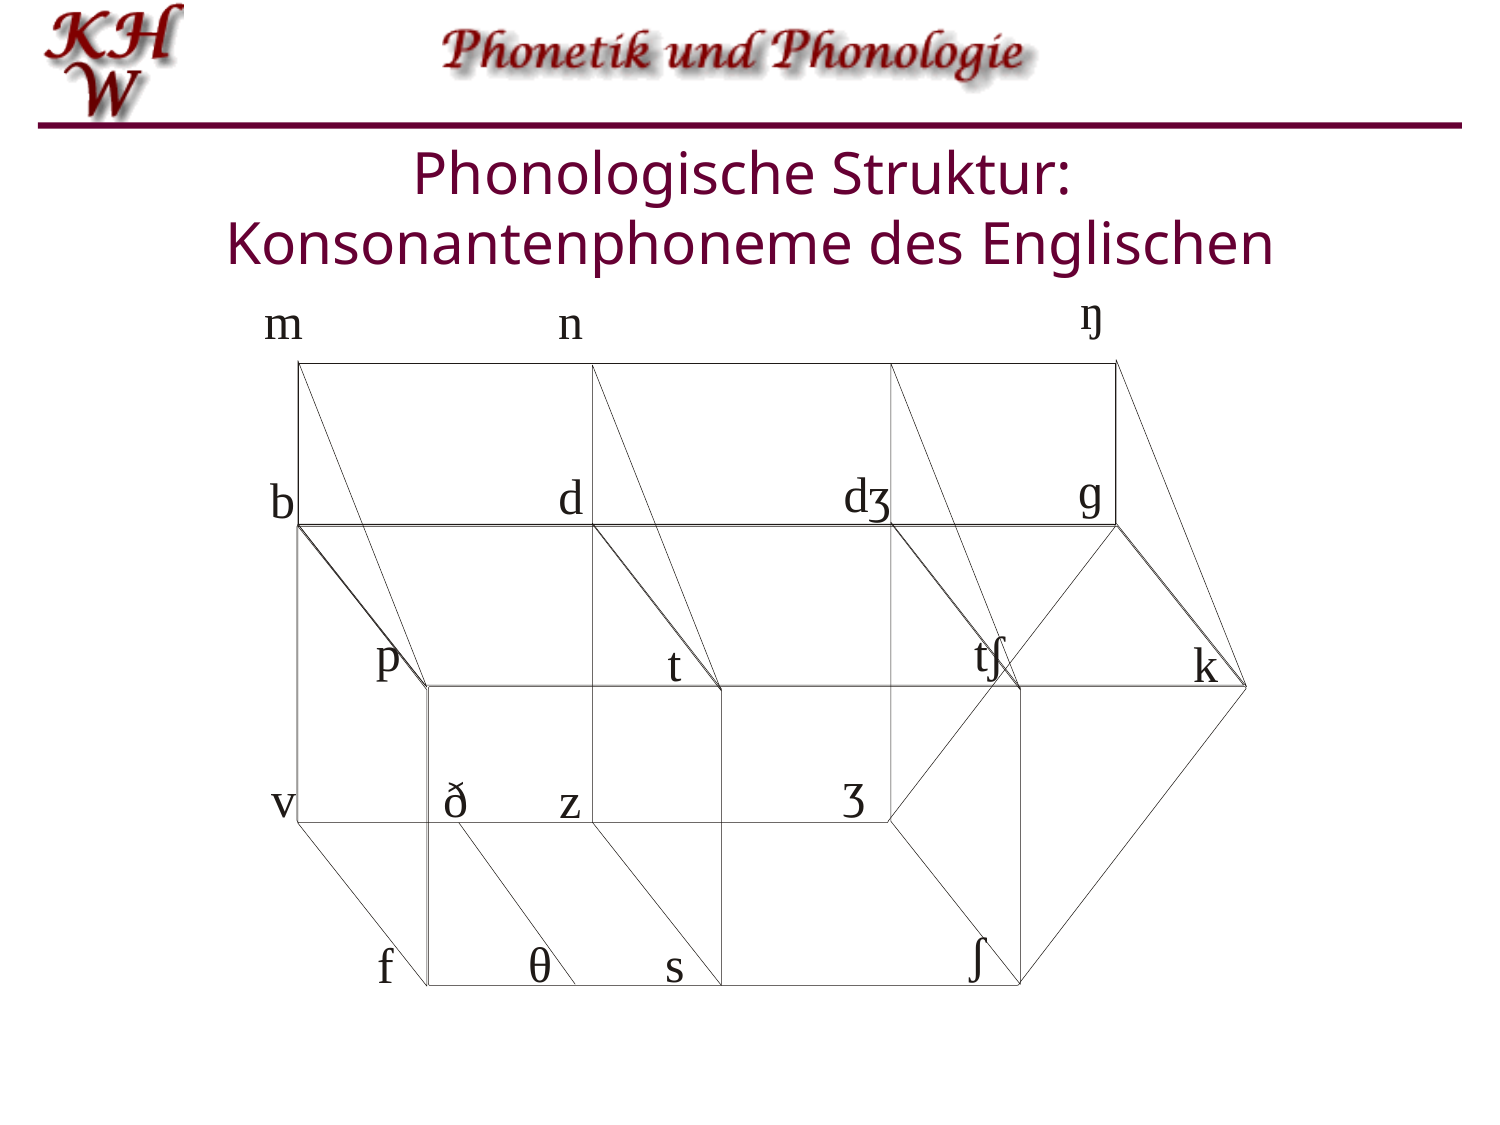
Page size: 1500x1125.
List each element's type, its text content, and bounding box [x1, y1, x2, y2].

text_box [254, 279, 1250, 995]
title Phonologische Struktur: Konsonantenphoneme des Englischen [41, 125, 1459, 288]
picture [442, 18, 1046, 105]
picture [42, 0, 184, 122]
